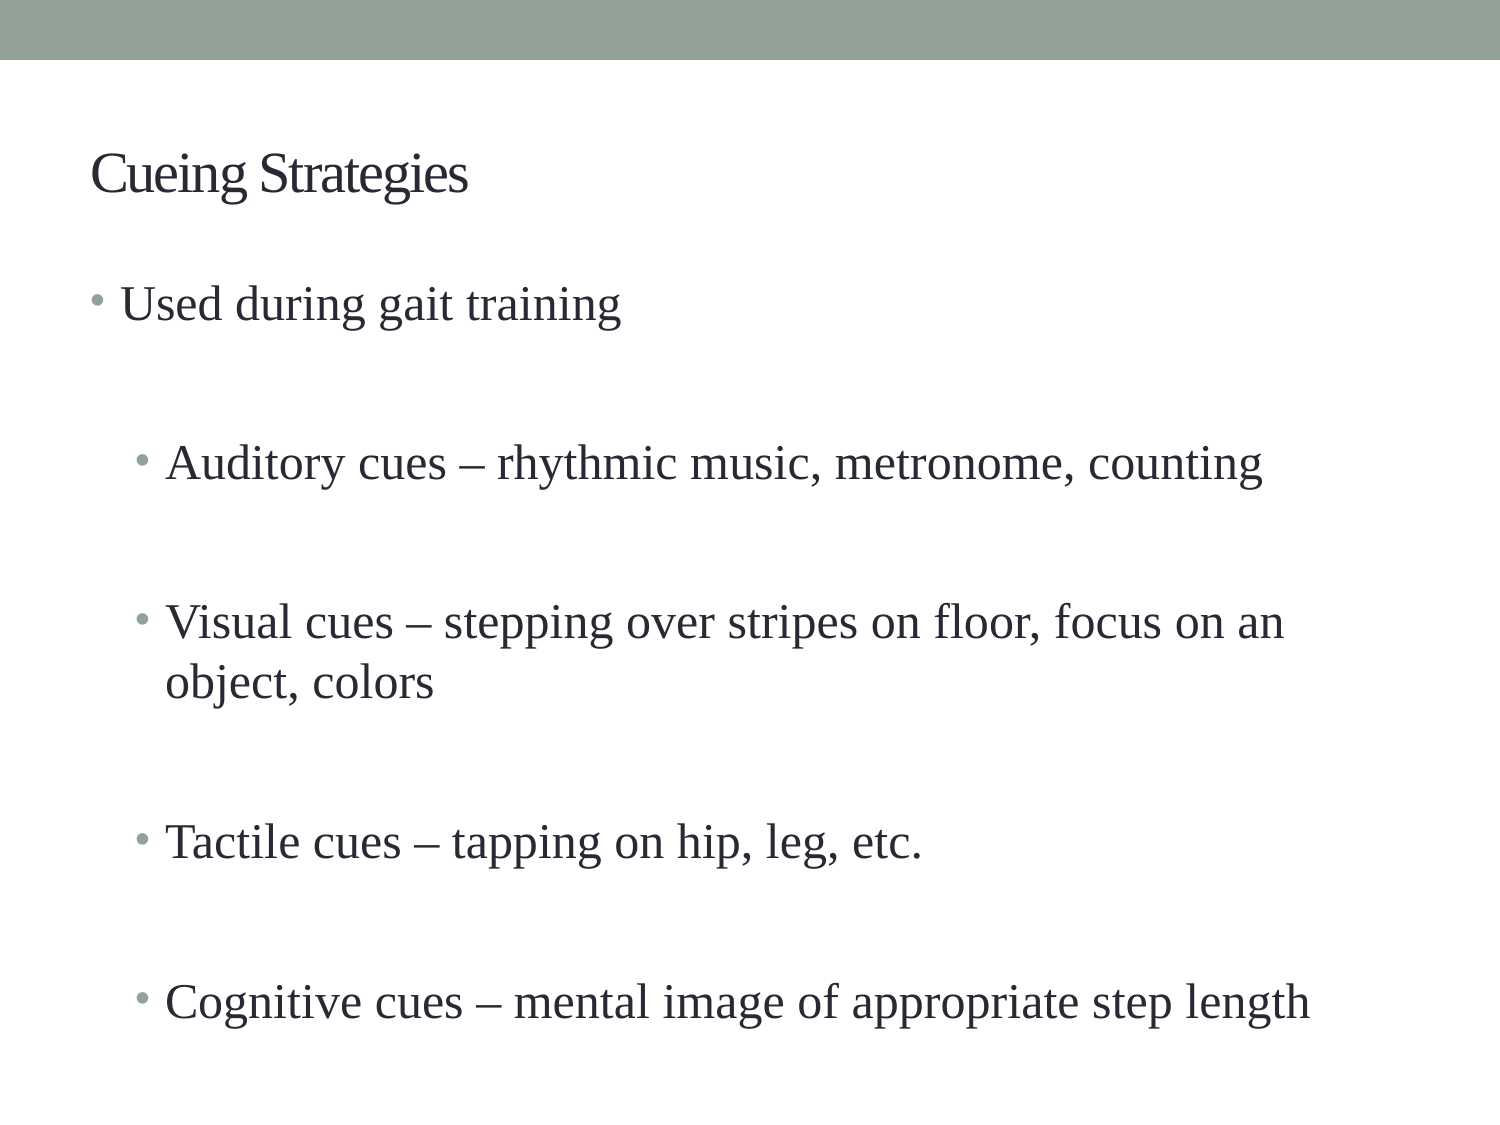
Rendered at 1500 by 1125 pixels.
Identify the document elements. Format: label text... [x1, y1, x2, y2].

title Cueing Strategies [75, 87, 1425, 250]
list Used during gait training Auditory cues – rhythmic music, metronome, counting Visual cues – stepping over stripes on floor, focus on an object, colors Tactile cues – tapping on hip, leg, etc. Cognitive cues – mental image of appropriate step length [75, 262, 1425, 1063]
